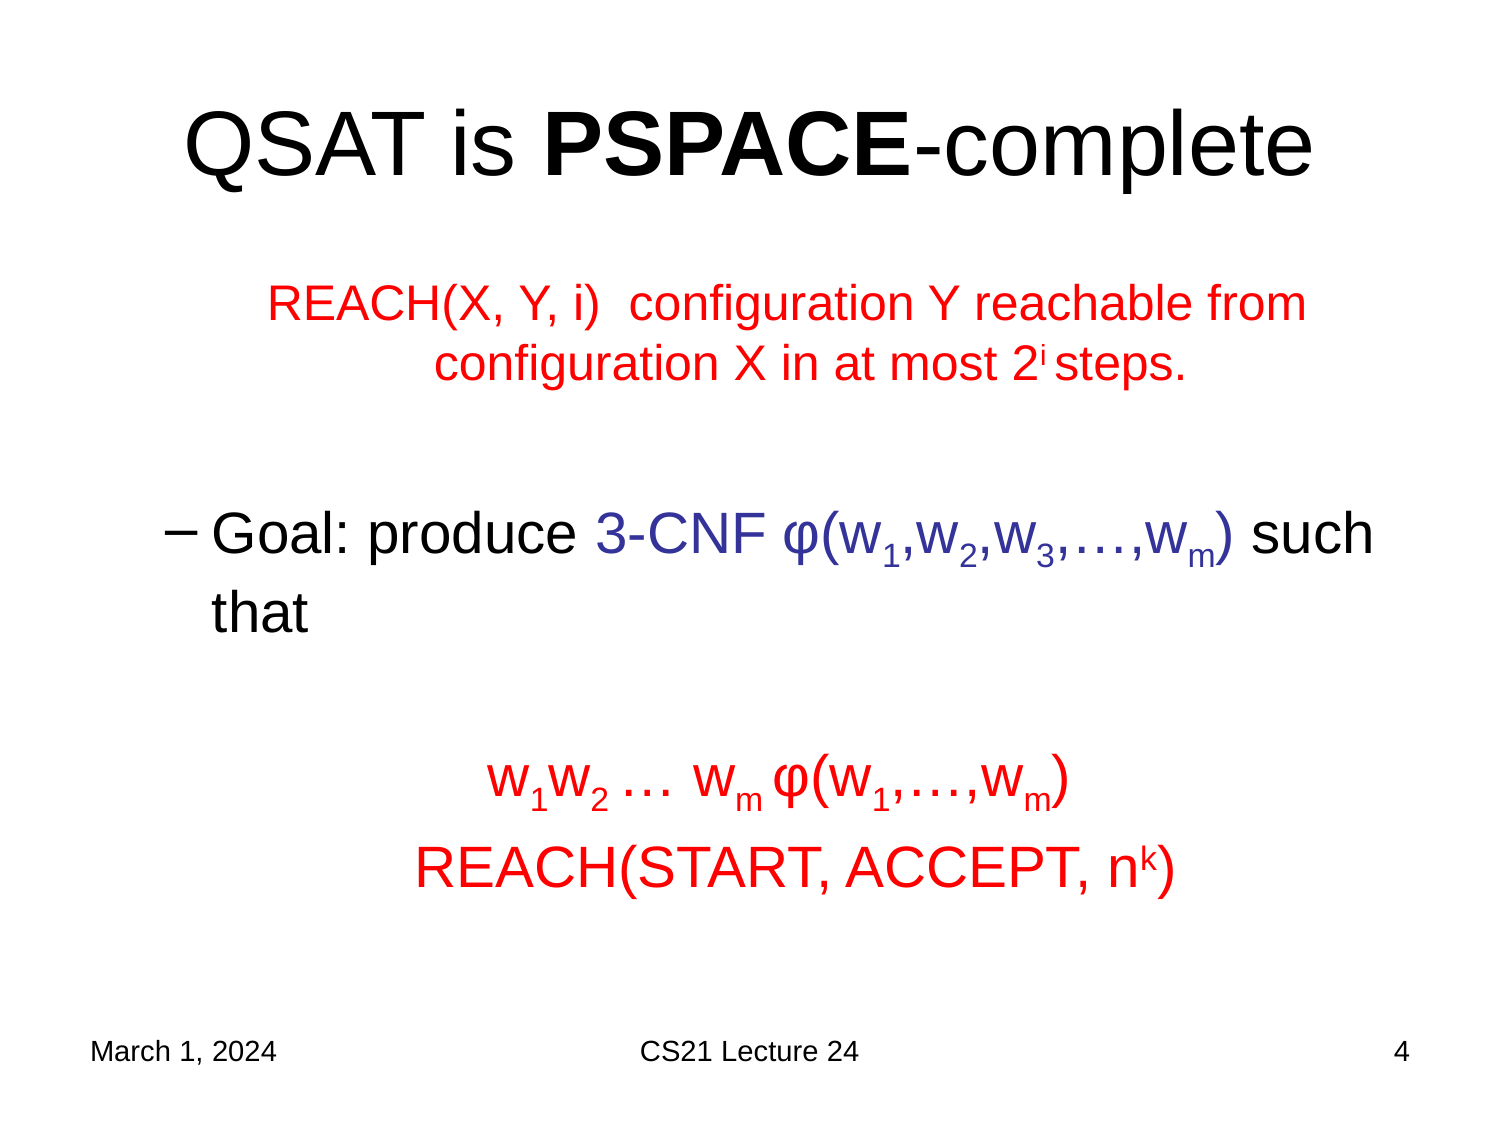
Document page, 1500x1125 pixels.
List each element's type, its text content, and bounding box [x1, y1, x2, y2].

title QSAT is PSPACE-complete [75, 45, 1425, 233]
footer CS21 Lecture 24 [512, 1024, 988, 1103]
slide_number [74, 1024, 426, 1103]
slide_number 4 [1074, 1024, 1426, 1103]
